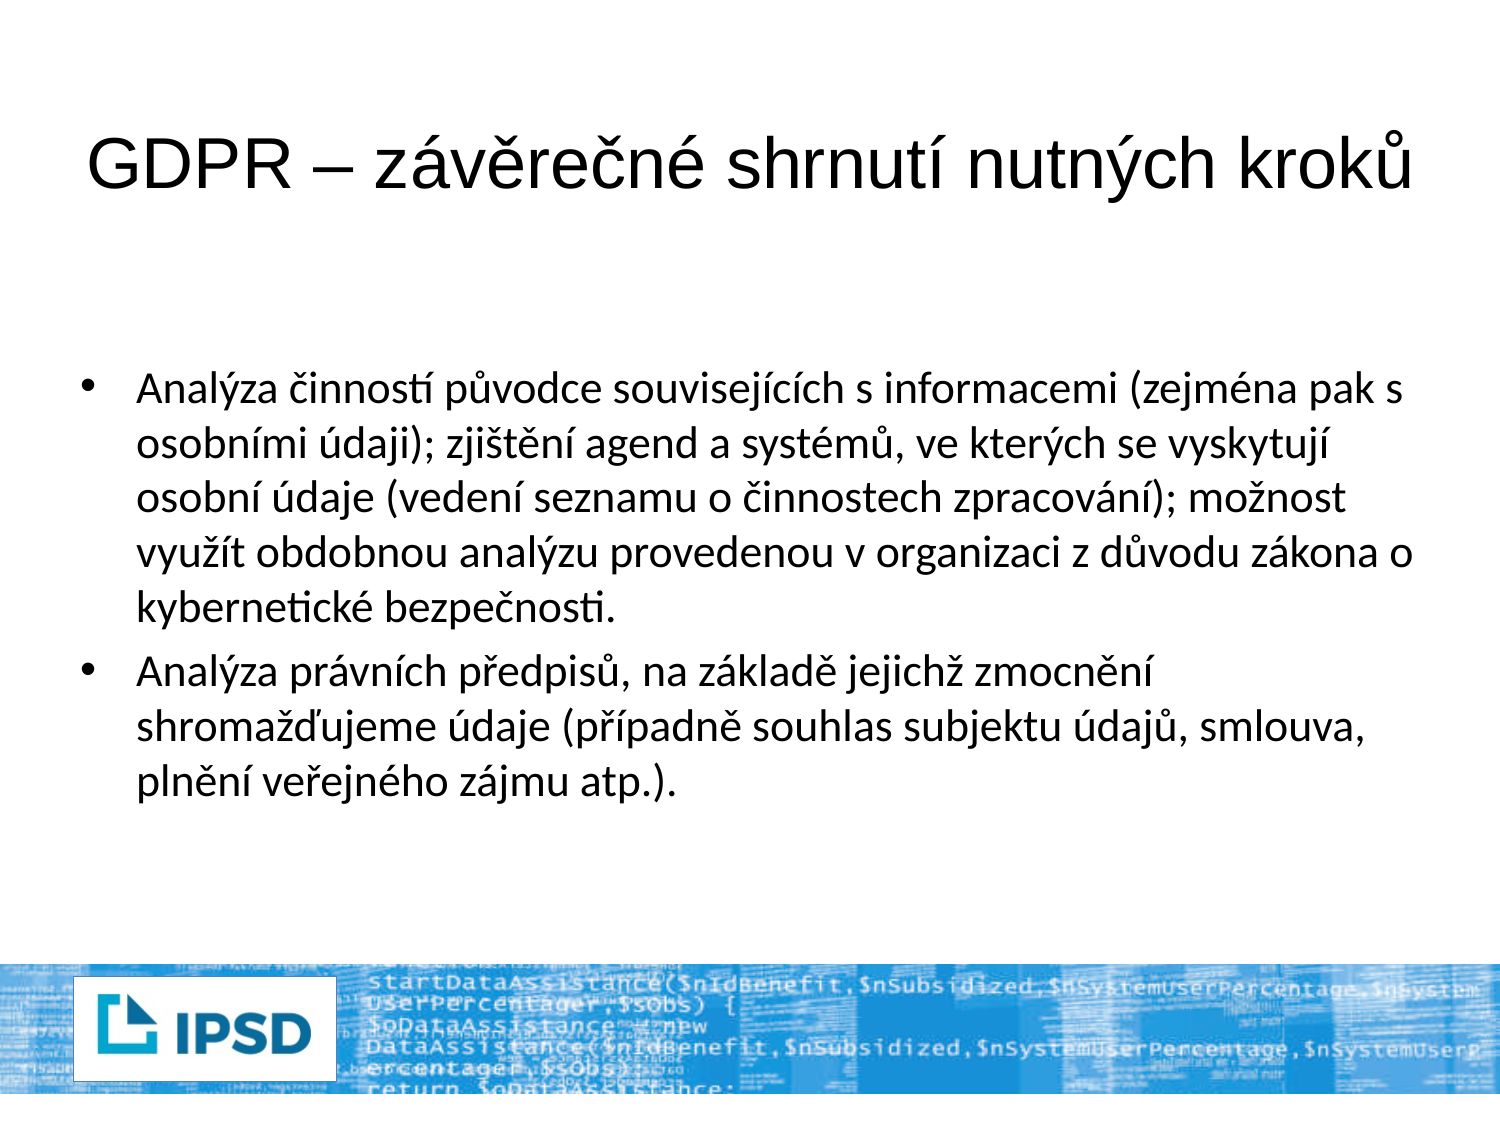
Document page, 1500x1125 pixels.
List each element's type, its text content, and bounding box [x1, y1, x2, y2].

picture [74, 977, 336, 1081]
list Analýza činností původce souvisejících s informacemi (zejména pak s osobními údaji); zjištění agend a systémů, ve kterých se vyskytují osobní údaje (vedení seznamu o činnostech zpracování); možnost využít obdobnou analýzu provedenou v organizaci z důvodu zákona o kybernetické bezpečnosti. Analýza právních předpisů, na základě jejichž zmocnění shromažďujeme údaje (případně souhlas subjektu údajů, smlouva, plnění veřejného zájmu atp.). [64, 349, 1447, 917]
title GDPR – závěrečné shrnutí nutných kroků [64, 66, 1436, 254]
